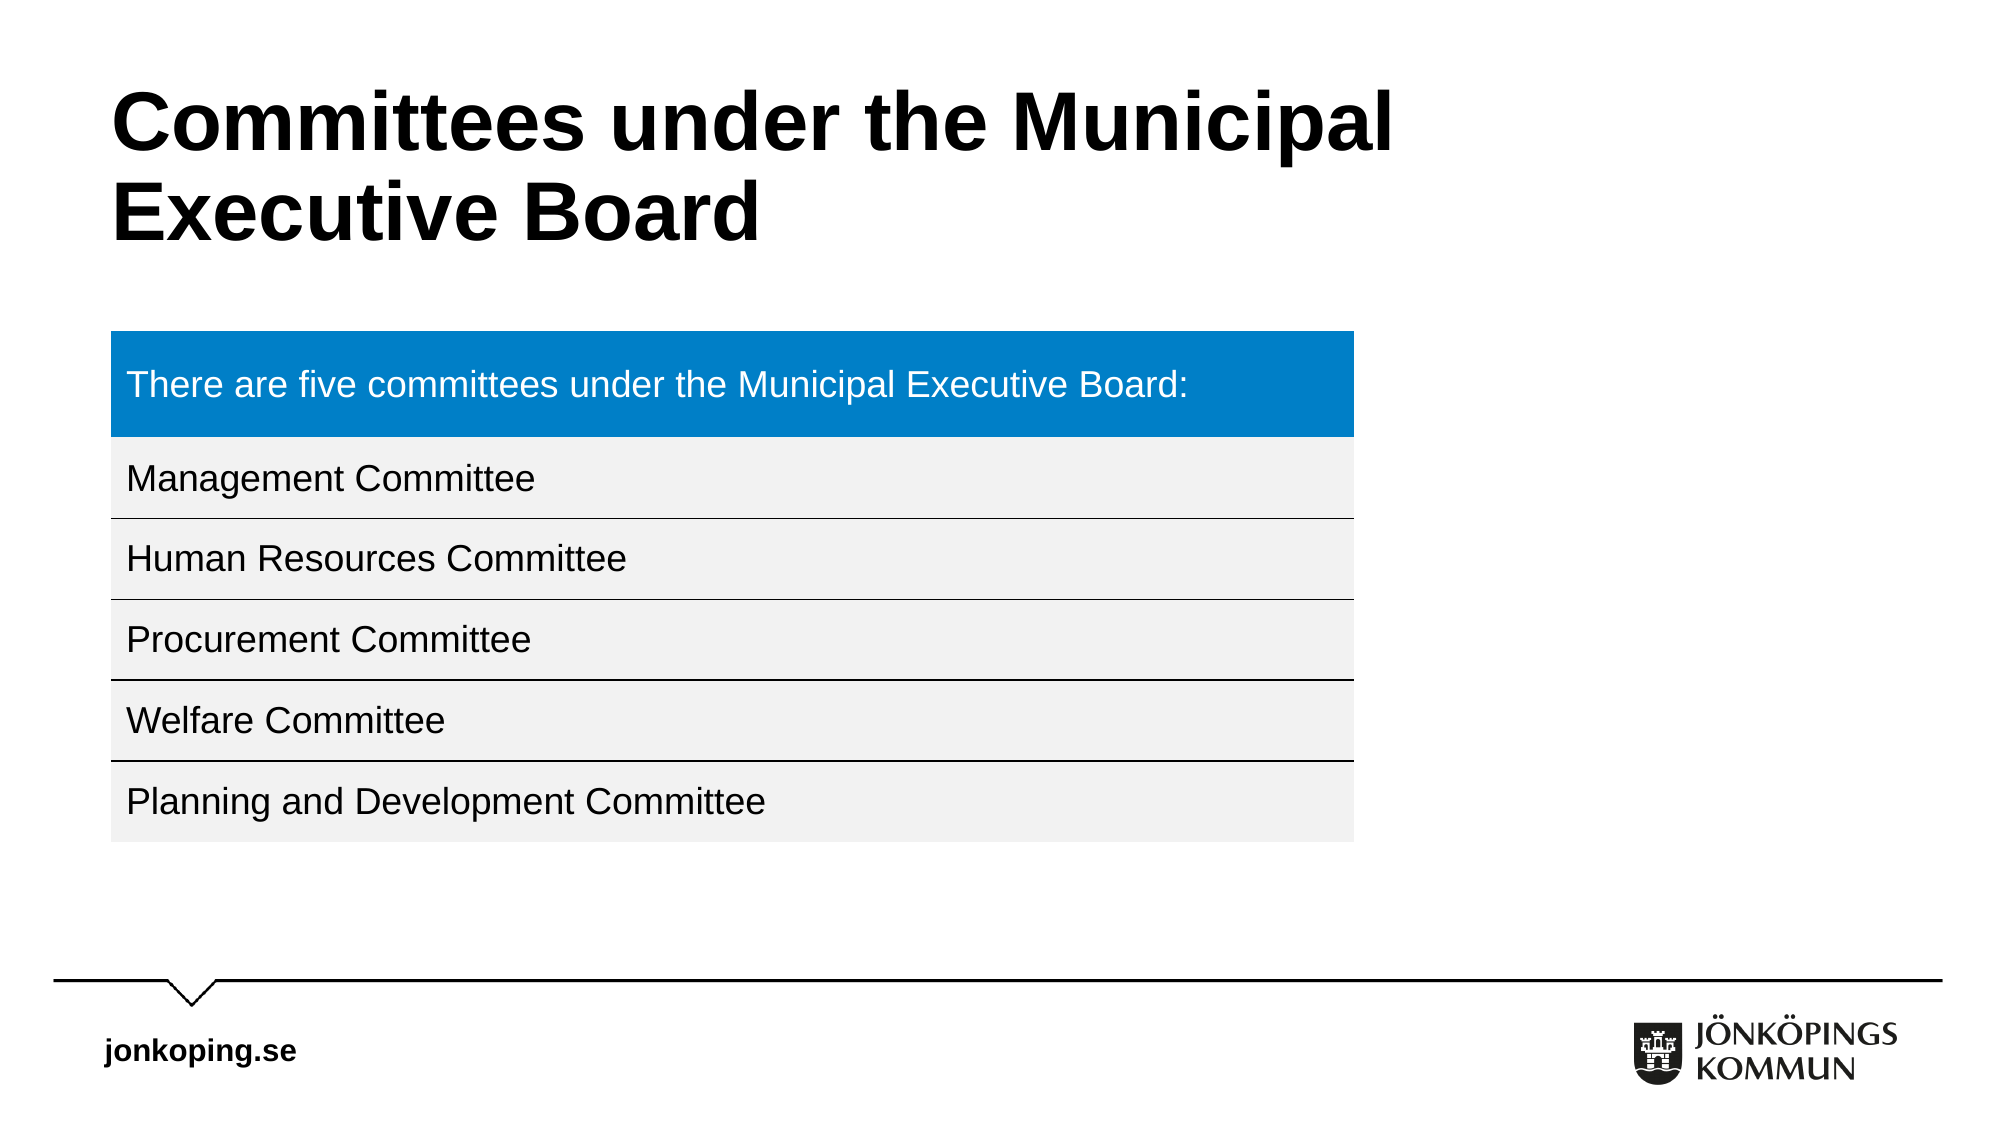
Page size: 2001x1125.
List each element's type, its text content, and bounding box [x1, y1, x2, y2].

table_cell Procurement Committee [111, 600, 1354, 679]
table_cell Welfare Committee [111, 681, 1354, 760]
table_cell Planning and Development Committee [111, 762, 1354, 842]
table_header There are five committees under the Municipal Executive Board: [111, 331, 1354, 437]
title Committees under the Municipal Executive Board [110, 75, 1887, 259]
table_cell Human Resources Committee [111, 519, 1354, 599]
picture [45, 979, 1950, 1007]
picture [1634, 1014, 1897, 1085]
table_cell Management Committee [111, 437, 1354, 518]
